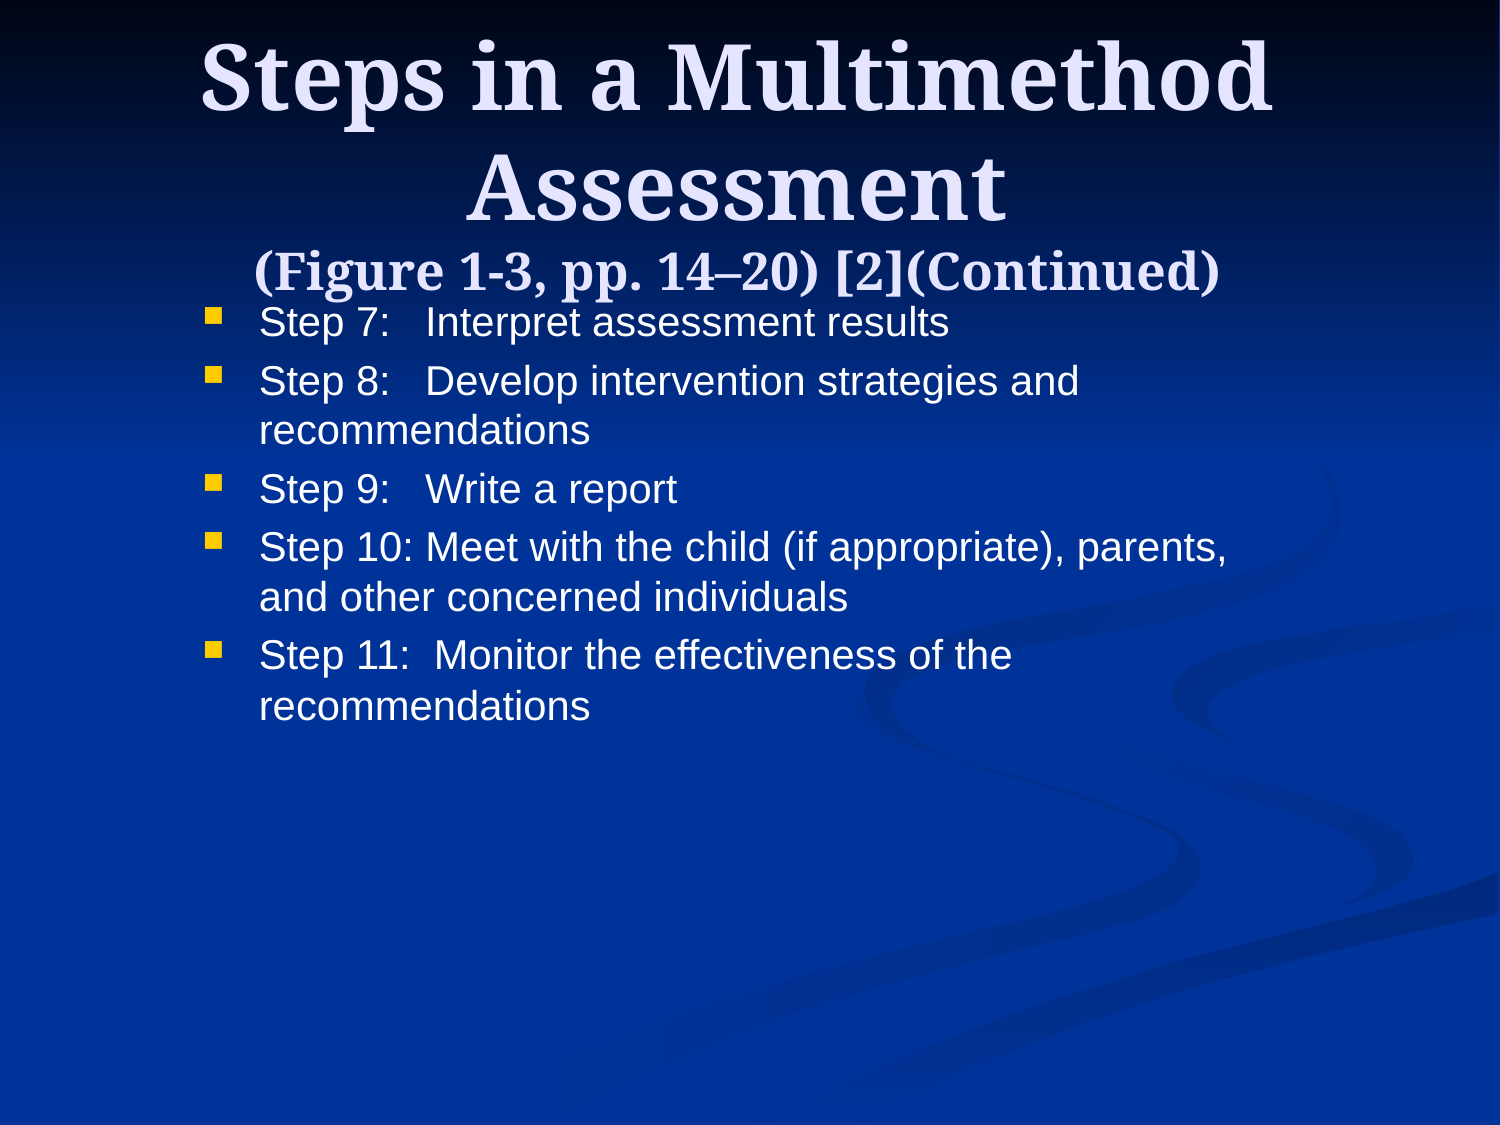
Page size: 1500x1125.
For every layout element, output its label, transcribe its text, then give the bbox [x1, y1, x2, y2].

title Steps in a Multimethod Assessment (Figure 1-3, pp. 14–20) [2](Continued) [12, 45, 1463, 275]
list Step 7: Interpret assessment results Step 8: Develop intervention strategies and recommendations Step 9: Write a report Step 10: Meet with the child (if appropriate), parents, and other concerned individuals Step 11: Monitor the effectiveness of the recommendations [187, 287, 1300, 1038]
